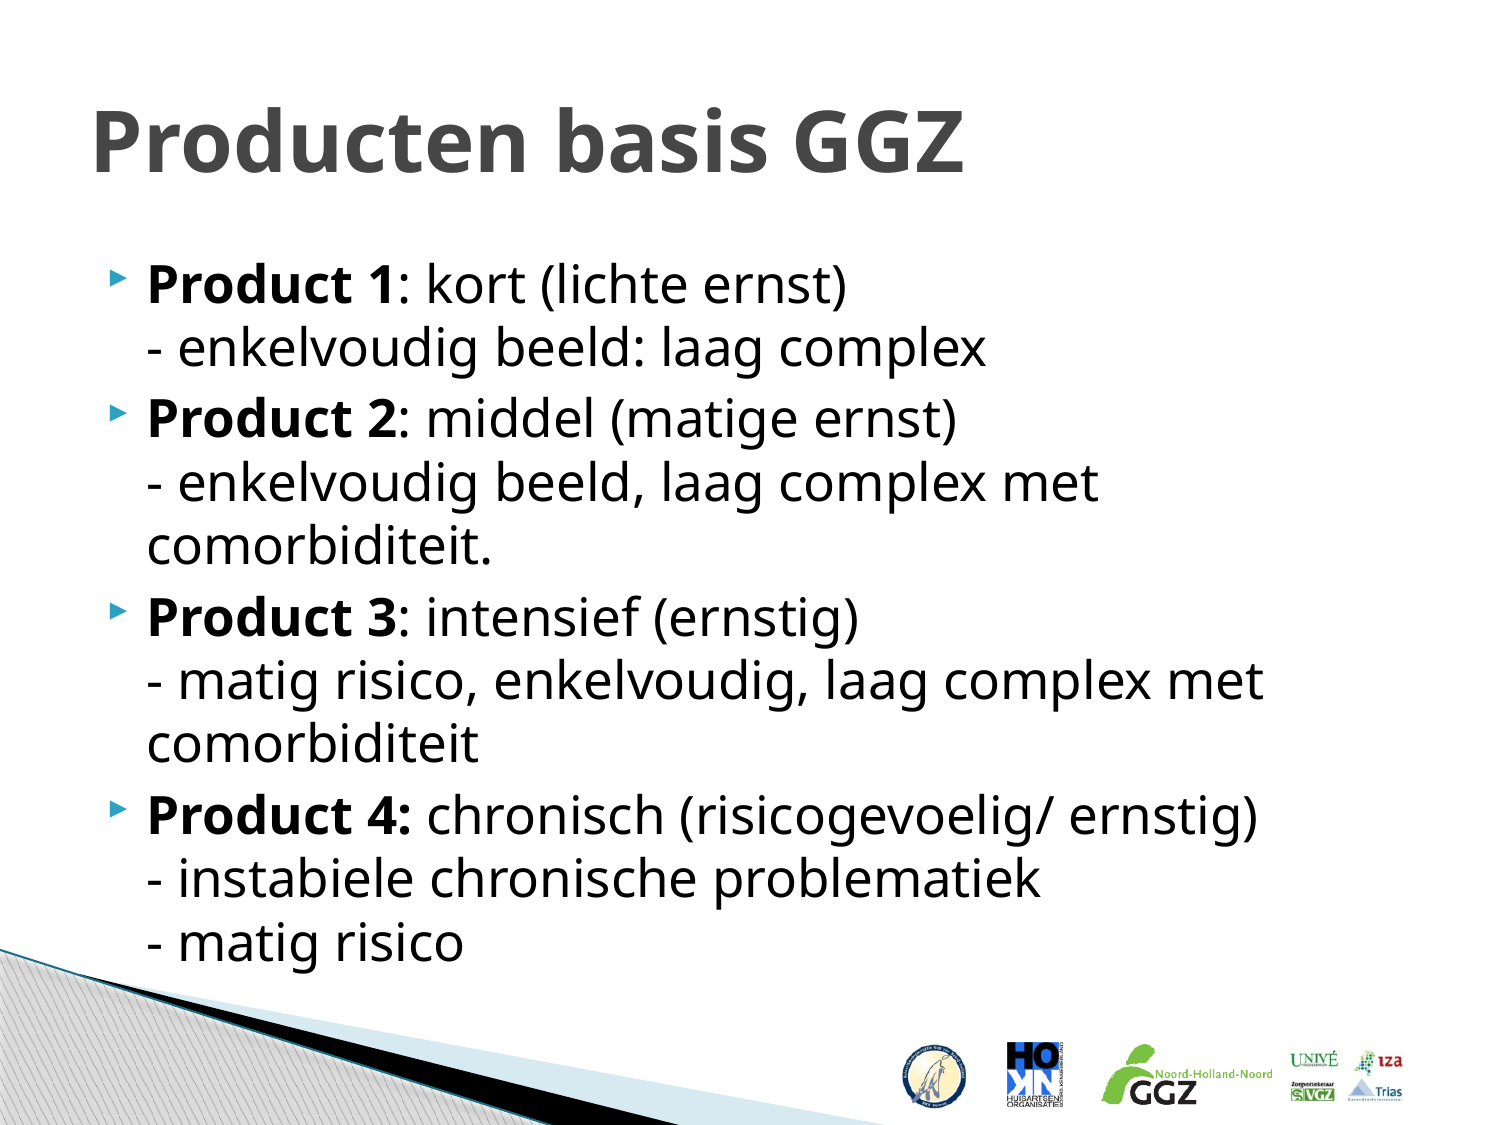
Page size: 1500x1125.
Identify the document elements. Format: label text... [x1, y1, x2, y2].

title Producten basis GGZ [75, 45, 1425, 233]
picture [902, 1038, 973, 1109]
picture [1007, 1042, 1063, 1107]
list Product 1: kort (lichte ernst) - enkelvoudig beeld: laag complex Product 2: middel (matige ernst) - enkelvoudig beeld, laag complex met comorbiditeit. Product 3: intensief (ernstig) - matig risico, enkelvoudig, laag complex met comorbiditeit Product 4: chronisch (risicogevoelig/ ernstig) - instabiele chronische problematiek - matig risico [75, 242, 1425, 986]
picture [1101, 1042, 1272, 1114]
picture [1289, 1031, 1407, 1120]
